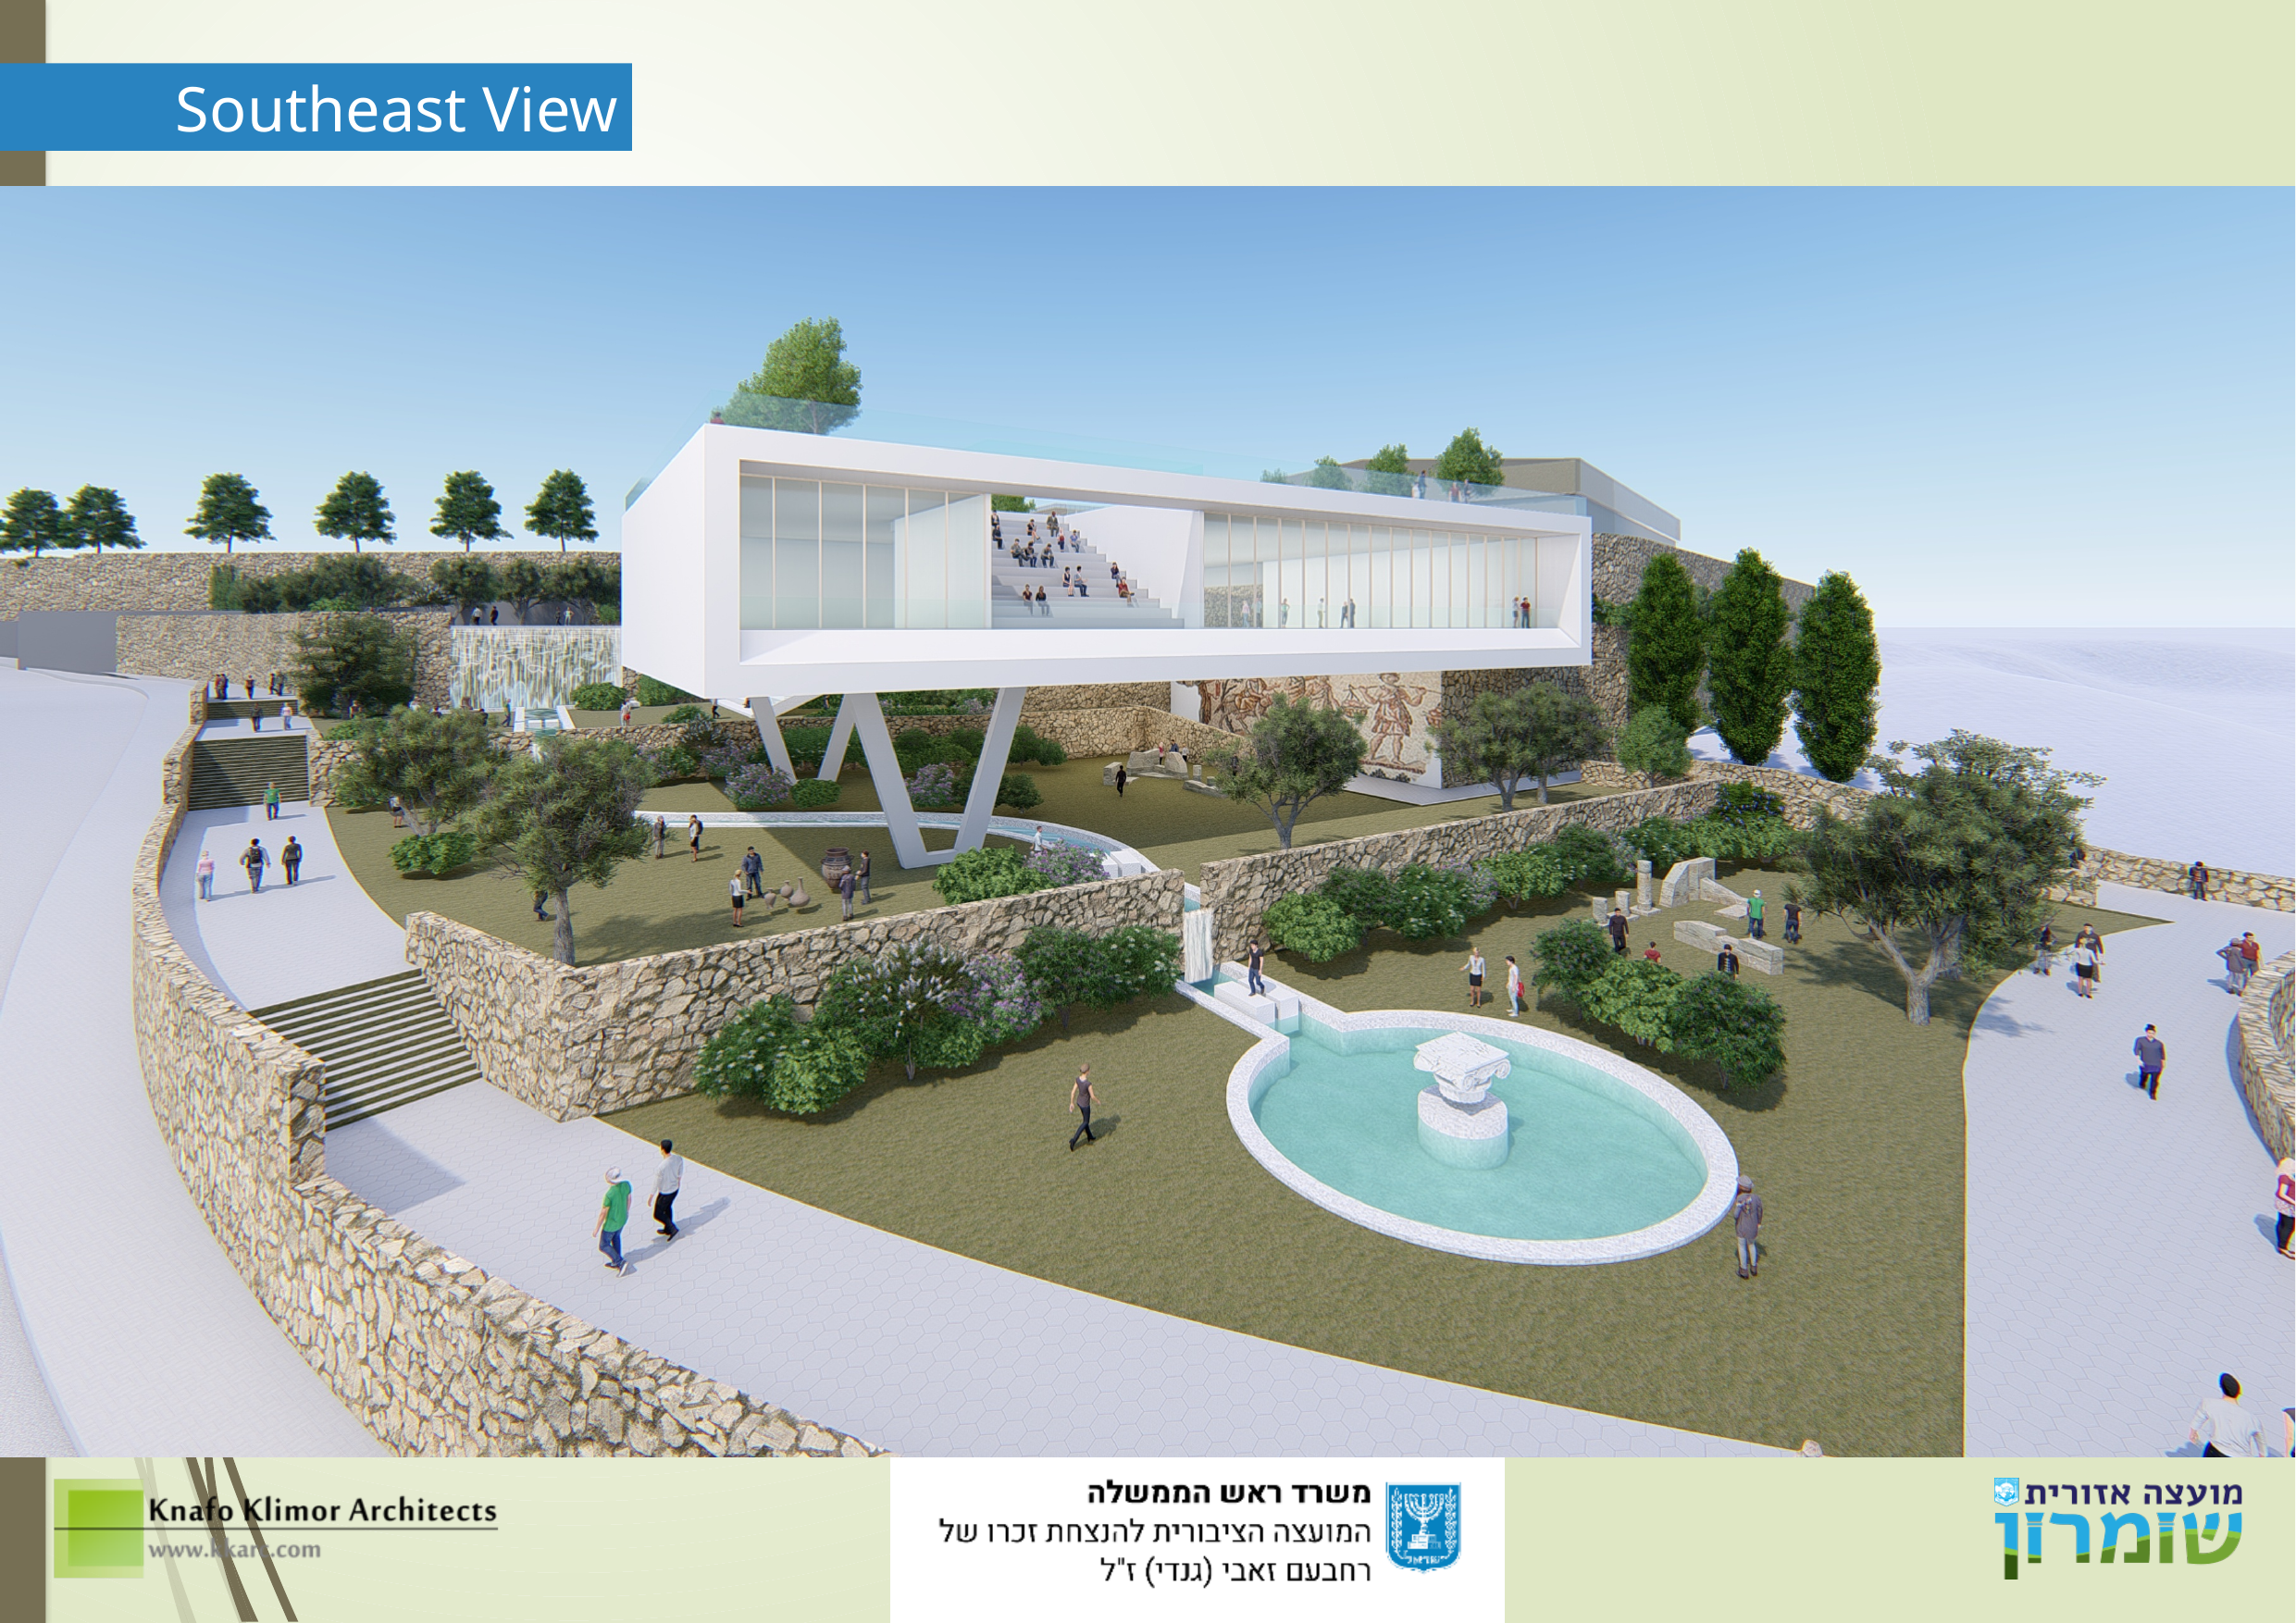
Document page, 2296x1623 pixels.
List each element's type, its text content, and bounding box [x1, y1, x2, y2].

picture [53, 1478, 500, 1580]
picture [1994, 1478, 2242, 1580]
picture [0, 186, 2296, 1623]
text_box Southeast View [0, 63, 632, 151]
